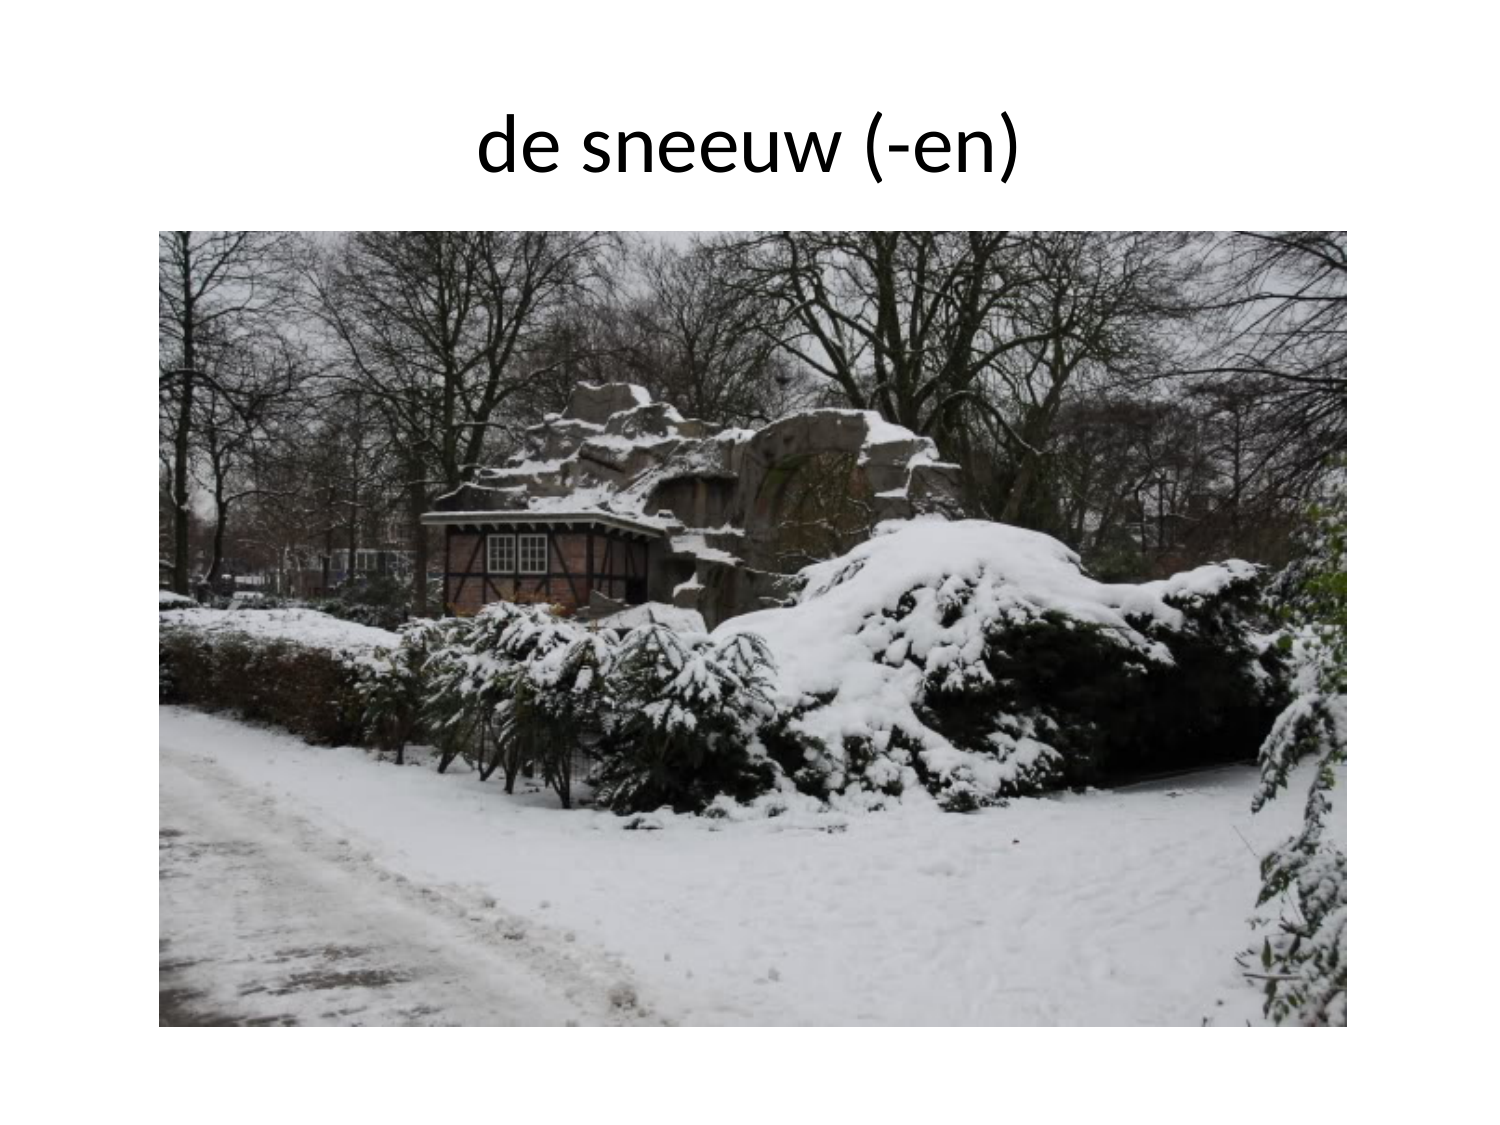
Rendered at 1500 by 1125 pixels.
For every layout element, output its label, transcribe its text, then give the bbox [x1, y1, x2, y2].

picture [159, 231, 1348, 1028]
title de sneeuw (-en) [75, 45, 1425, 233]
